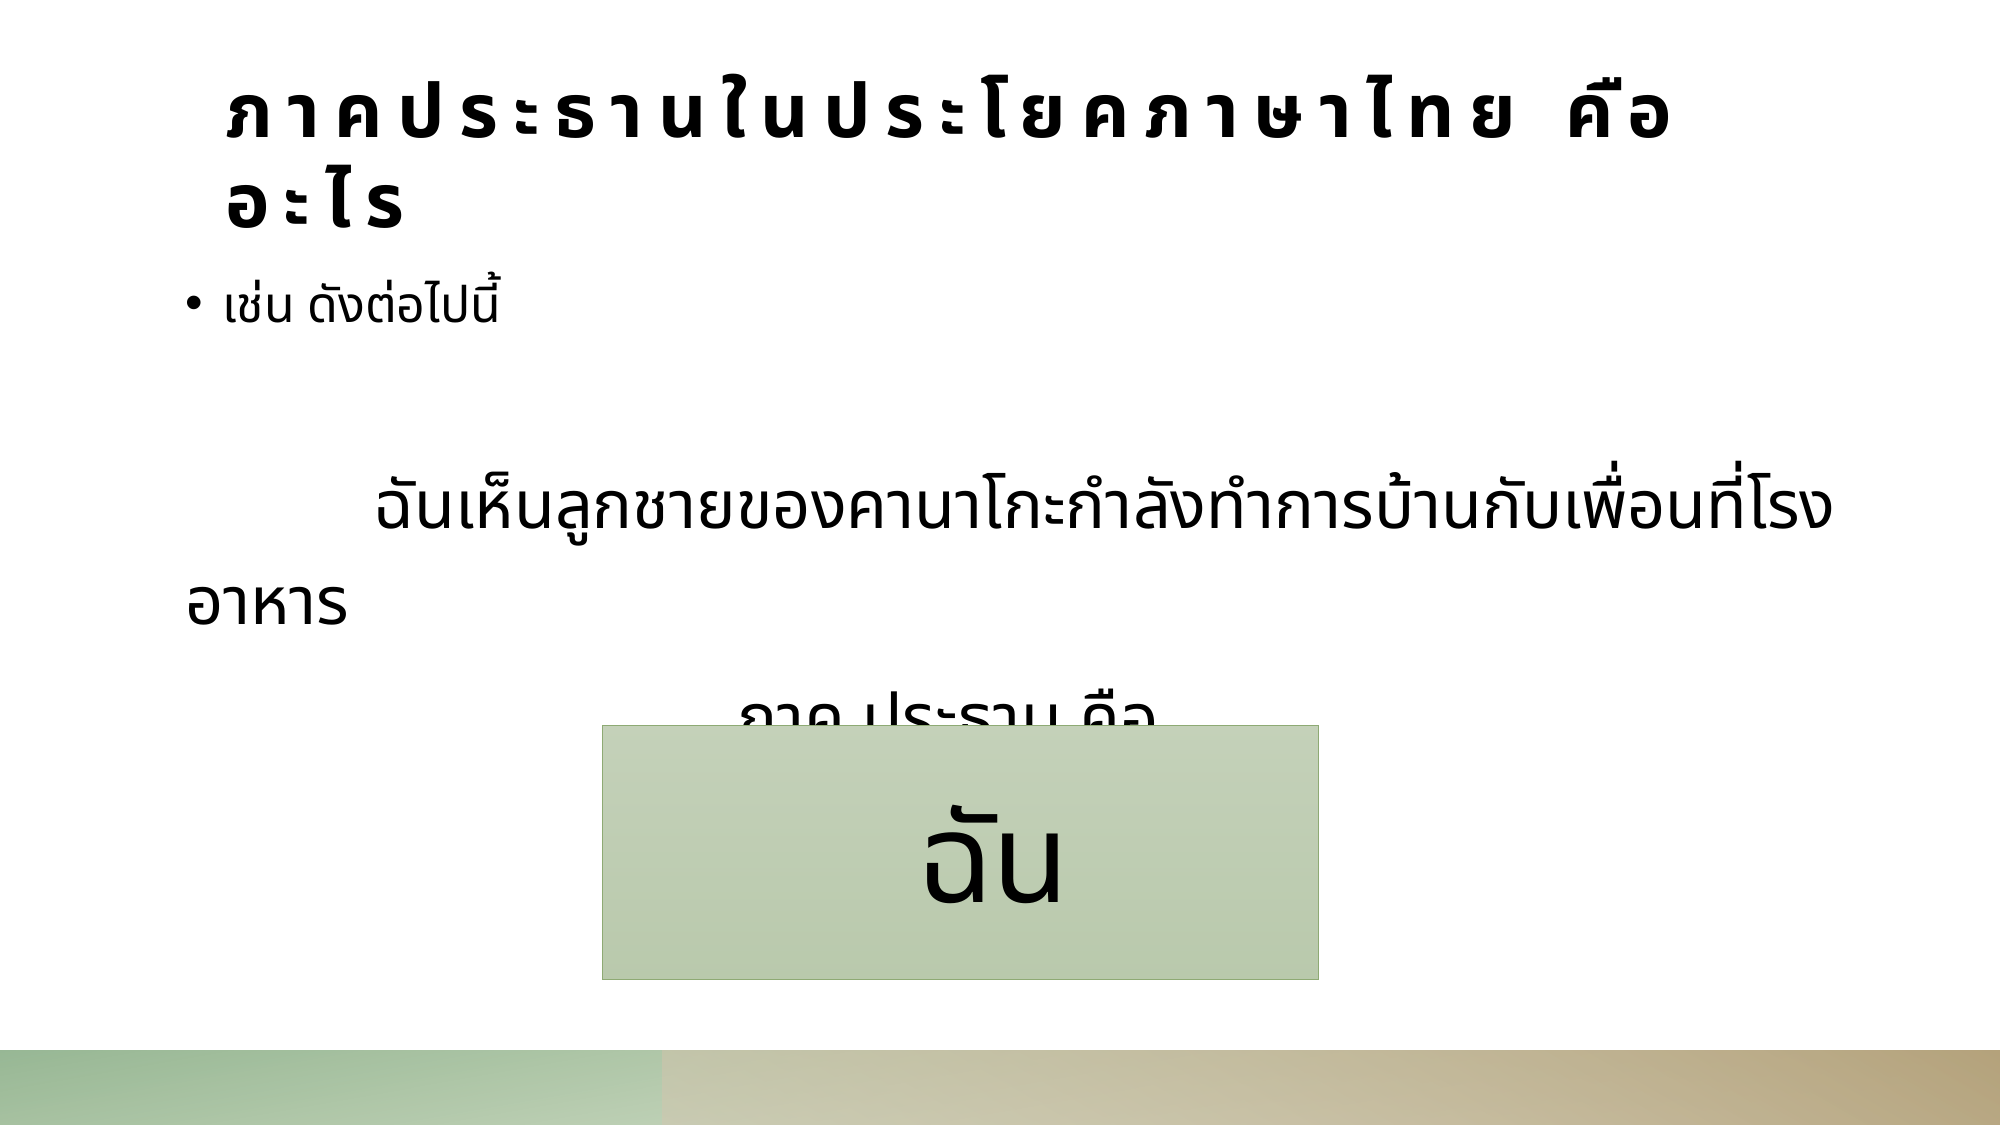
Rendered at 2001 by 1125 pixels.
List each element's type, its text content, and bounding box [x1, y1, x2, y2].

title ภาคประธานในประโยคภาษาไทย คือ อะไร [225, 130, 1905, 333]
text_box ฉัน [602, 725, 1319, 980]
list เช่น ดังต่อไปนี้ ฉันเห็นลูกชายของคานาโกะกำลังทำการบ้านกับเพื่อนที่โรงอาหาร ภาค ประธาน คือ [185, 260, 1866, 693]
